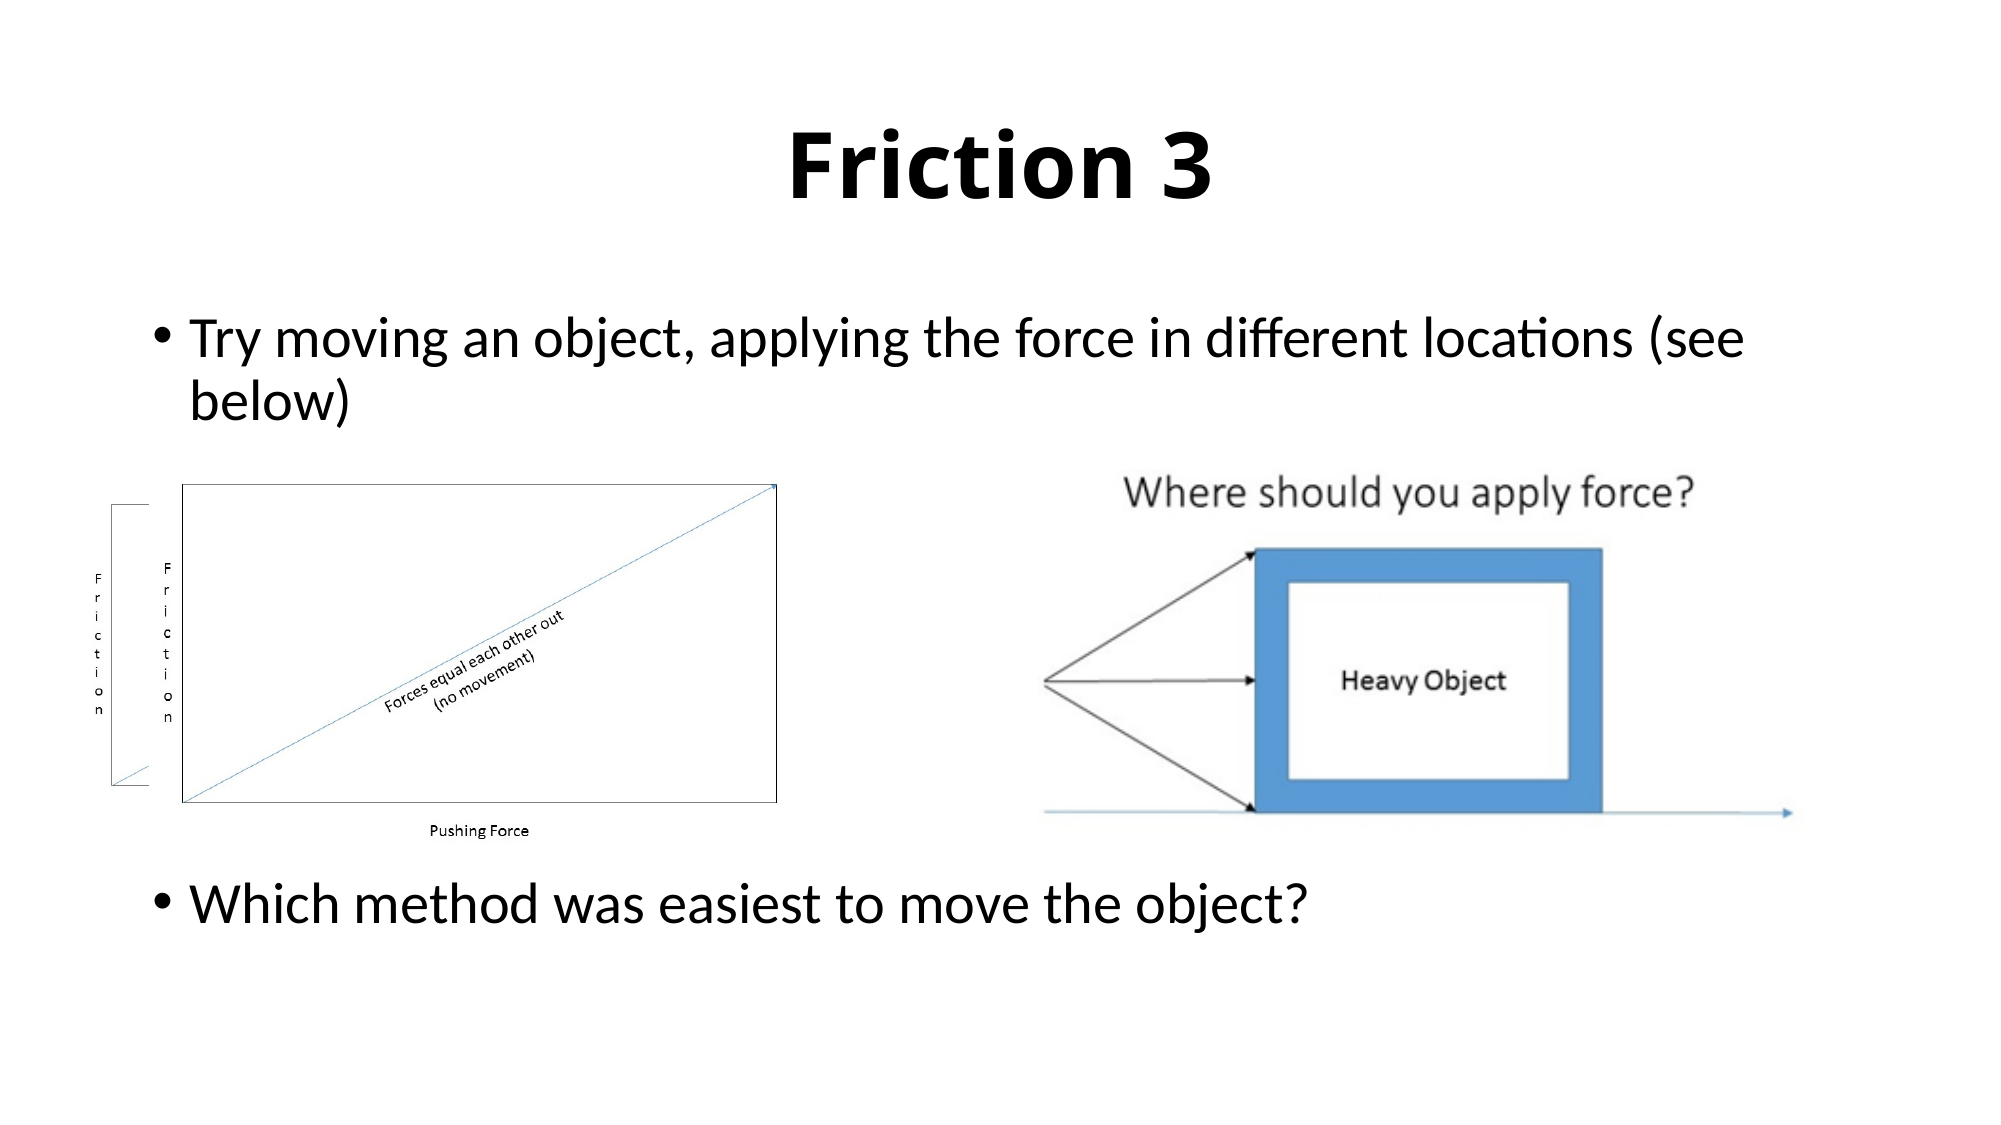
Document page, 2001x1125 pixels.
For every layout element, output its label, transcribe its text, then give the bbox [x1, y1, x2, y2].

list Try moving an object, applying the force in different locations (see below) Which method was easiest to move the object? [137, 299, 1863, 1014]
picture [1037, 468, 1814, 844]
picture [82, 468, 793, 844]
title Friction 3 [137, 59, 1863, 278]
